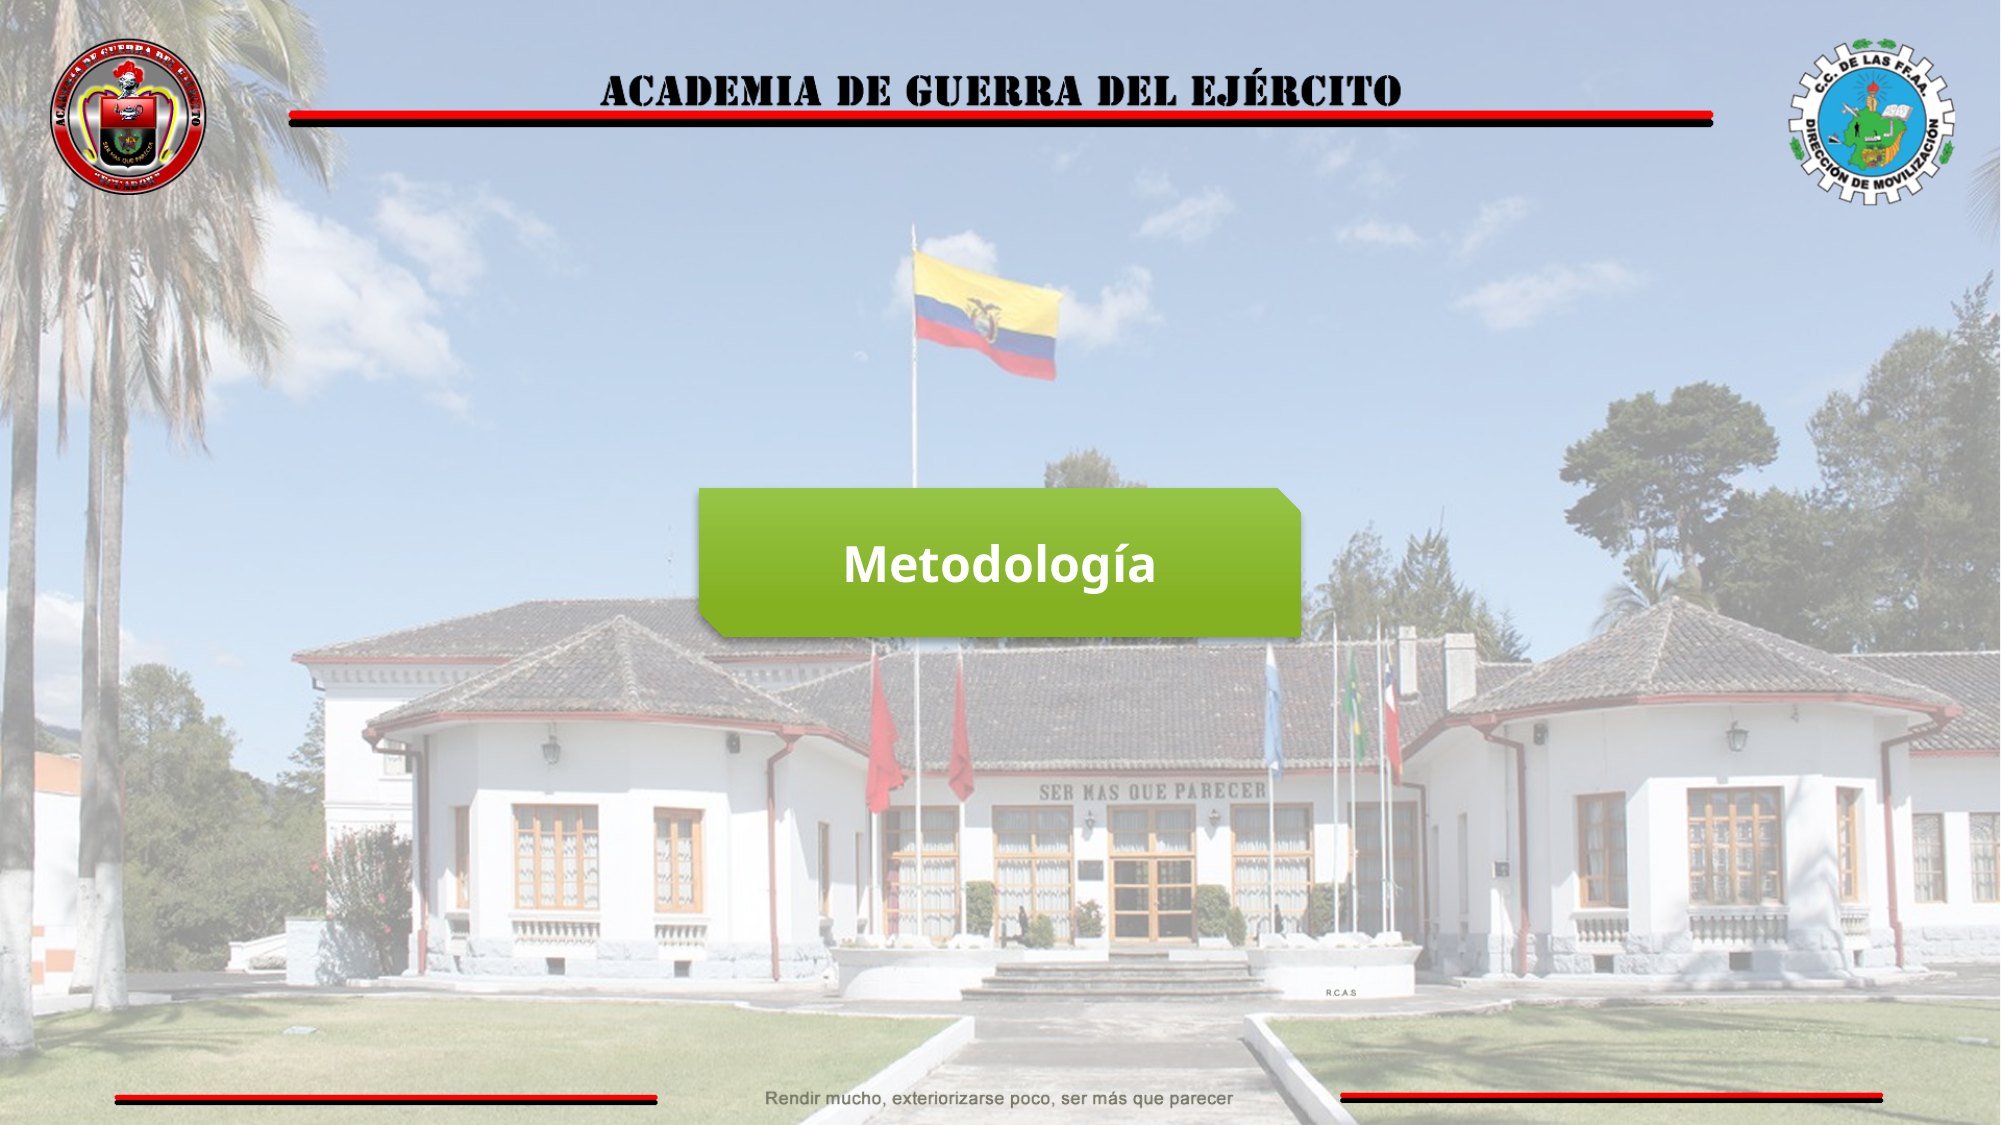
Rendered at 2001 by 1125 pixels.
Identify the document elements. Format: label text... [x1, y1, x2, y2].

picture [0, 0, 2001, 1125]
text_box Metodología [698, 487, 1301, 638]
